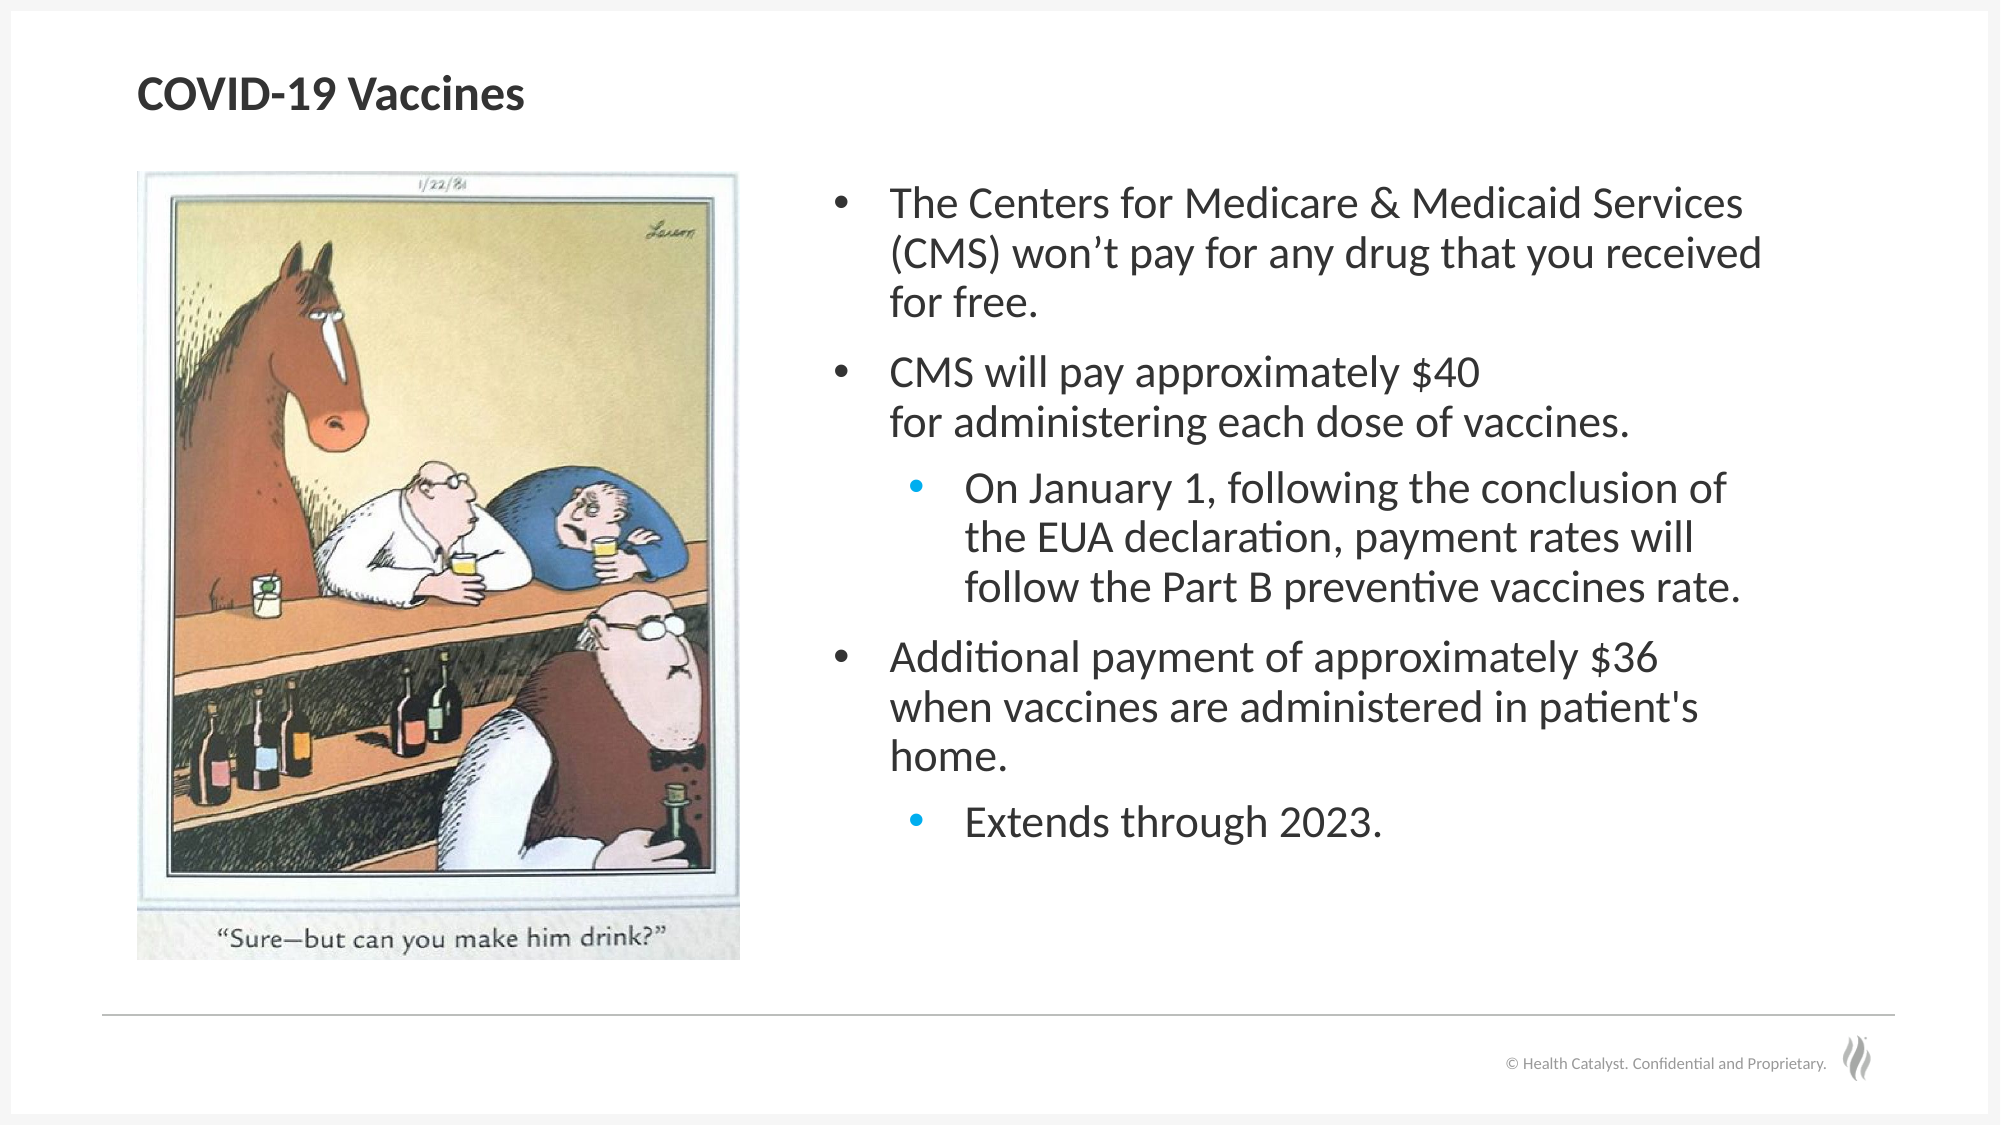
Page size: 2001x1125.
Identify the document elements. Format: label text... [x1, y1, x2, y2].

title COVID-19 Vaccines [137, 59, 1863, 129]
picture [1842, 1035, 1871, 1081]
list The Centers for Medicare & Medicaid Services (CMS) won’t pay for any drug that you received for free. CMS will pay approximately $40 for administering each dose of vaccines. On January 1, following the conclusion of the EUA declaration, payment rates will follow the Part B preventive vaccines rate. Additional payment of approximately $36 when vaccines are administered in patient's home. Extends through 2023. [833, 171, 1786, 982]
picture [137, 171, 740, 960]
